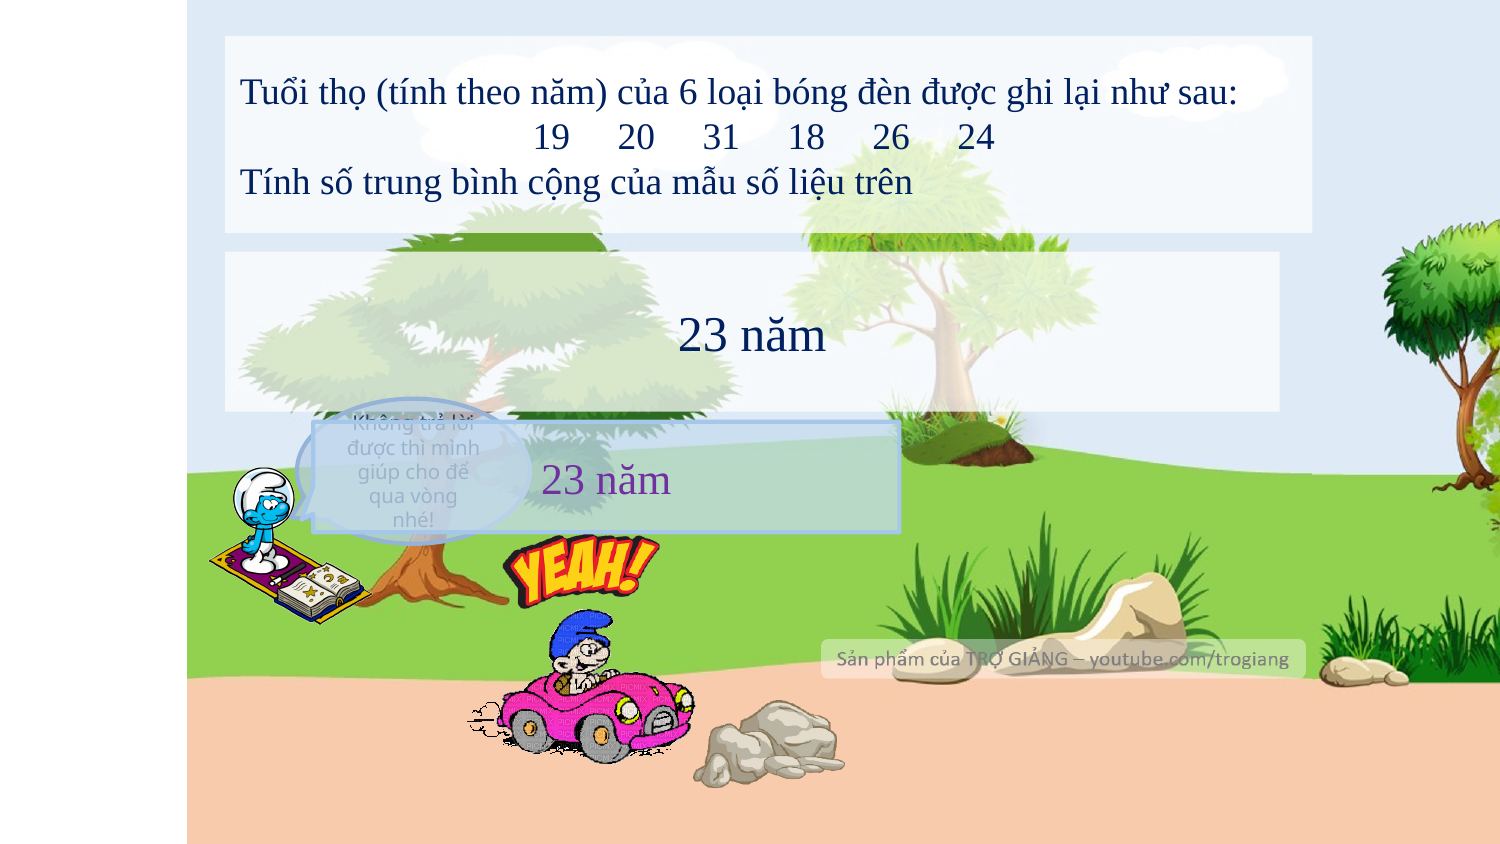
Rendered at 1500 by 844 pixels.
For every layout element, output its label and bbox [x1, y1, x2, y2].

picture [187, 0, 1500, 844]
